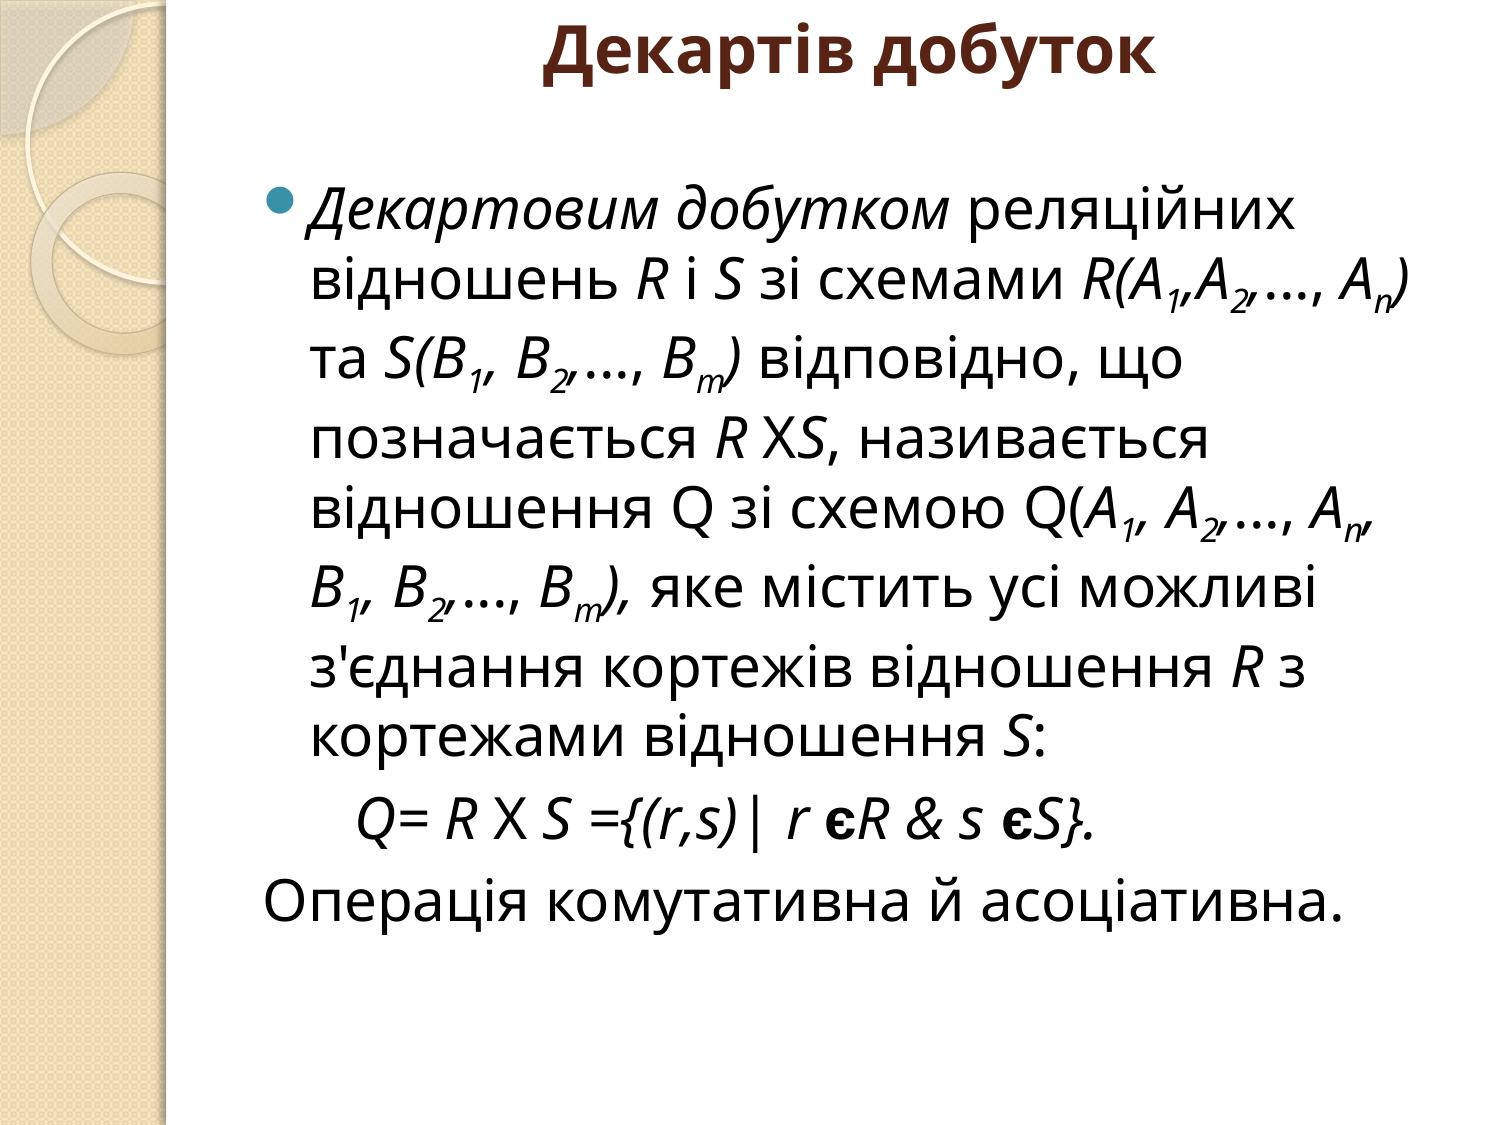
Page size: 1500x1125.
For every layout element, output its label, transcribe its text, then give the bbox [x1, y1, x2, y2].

title Декартів добуток [235, 45, 1466, 129]
list Декартовим добутком реляційних відношень R і S зі схемами R(А1,А2,..., Ап) та S(В1, В2,..., Вт) відповідно, що позначається R ХS, називається відношення Q зі схемою Q(А1, А2,..., Ап, В1, В2,..., Вт), яке містить усі можливі з'єднання кортежів відношення R з кортежами відношення S: Q= R Х S ={(r,s)| r єR & s єS}. Операція комутативна й асоціативна. [234, 164, 1465, 1025]
